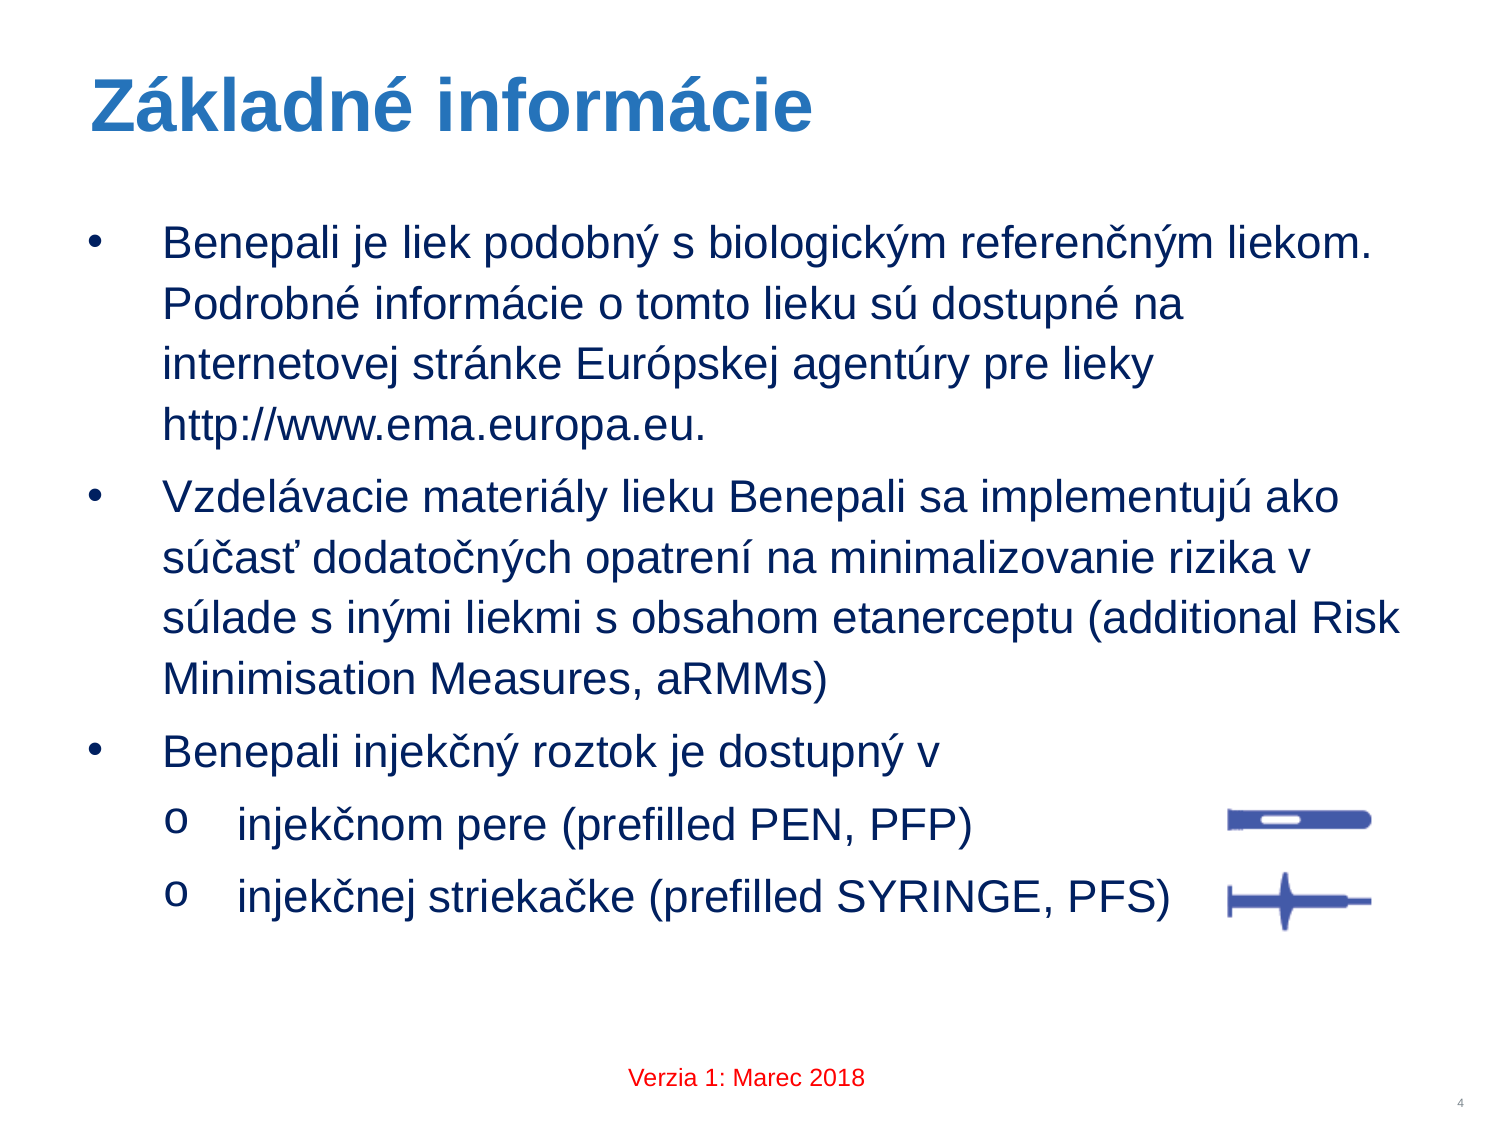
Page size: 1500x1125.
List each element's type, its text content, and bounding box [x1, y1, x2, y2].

list Benepali je liek podobný s biologickým referenčným liekom. Podrobné informácie o tomto lieku sú dostupné na internetovej stránke Európskej agentúry pre lieky http://www.ema.europa.eu. Vzdelávacie materiály lieku Benepali sa implementujú ako súčasť dodatočných opatrení na minimalizovanie rizika v súlade s inými liekmi s obsahom etanerceptu (additional Risk Minimisation Measures, aRMMs) Benepali injekčný roztok je dostupný v injekčnom pere (prefilled PEN, PFP) injekčnej striekačke (prefilled SYRINGE, PFS) [72, 199, 1423, 957]
text_box Verzia 1: Marec 2018 [509, 1046, 985, 1107]
picture [1187, 787, 1428, 949]
title Základné informácie [75, 39, 1425, 156]
